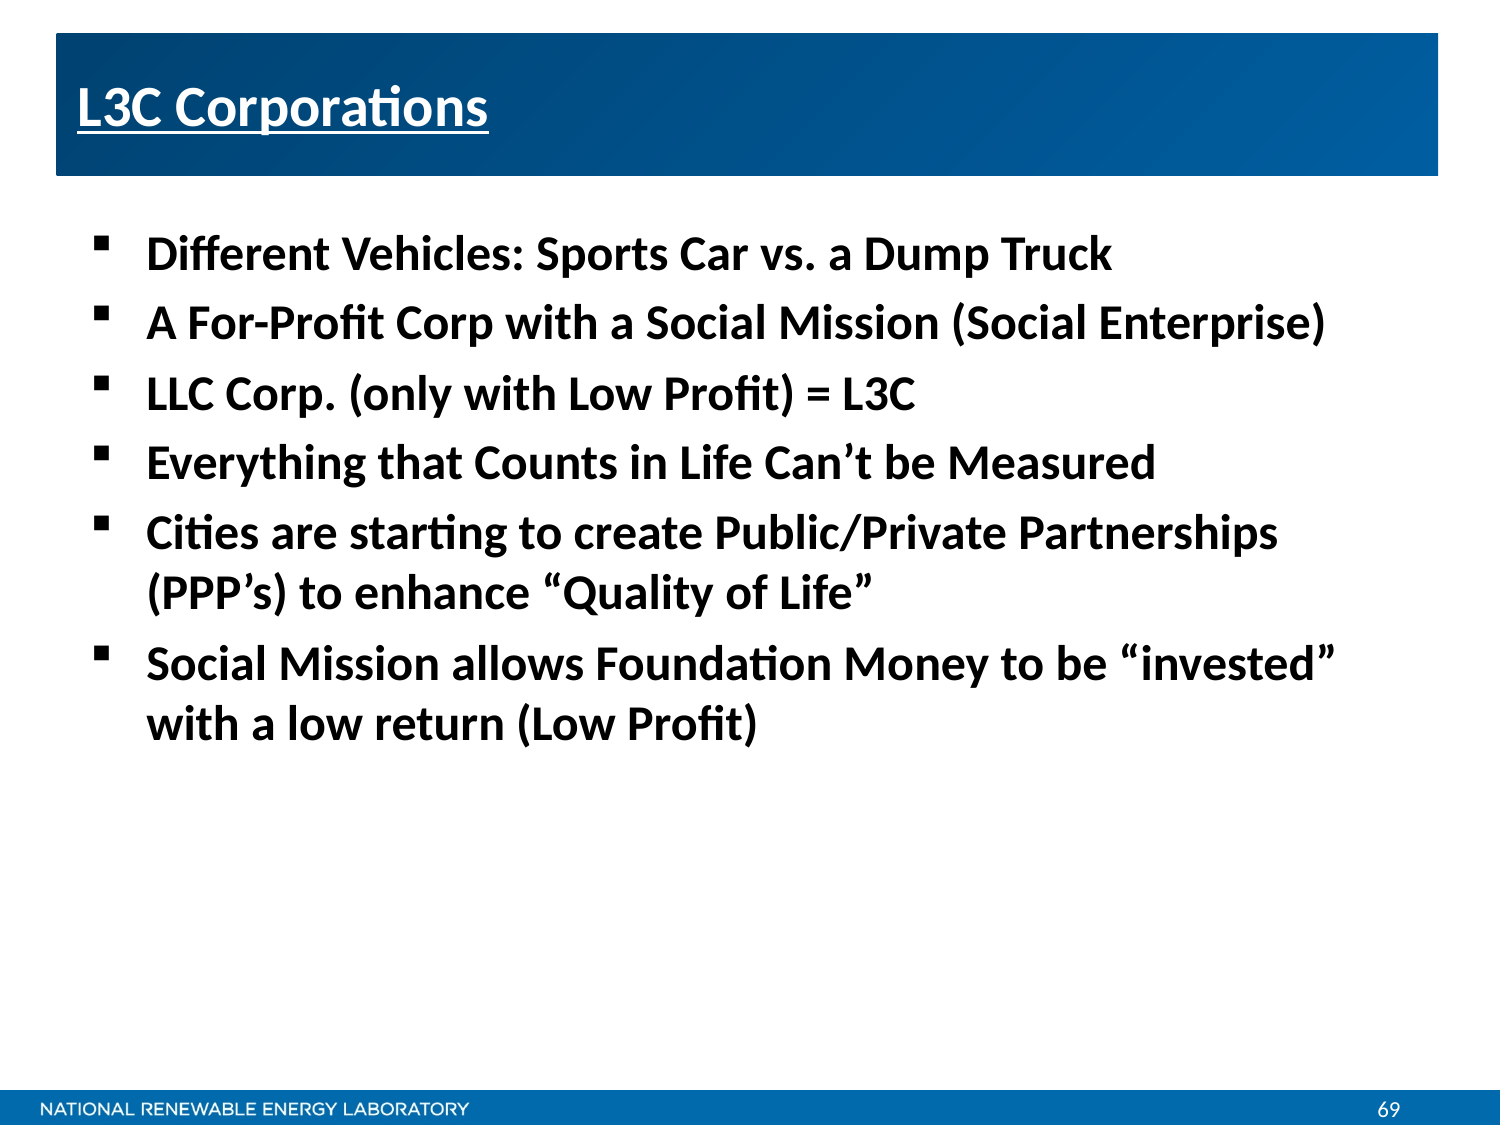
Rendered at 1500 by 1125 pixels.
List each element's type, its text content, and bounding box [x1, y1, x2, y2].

list Different Vehicles: Sports Car vs. a Dump Truck A For-Profit Corp with a Social Mission (Social Enterprise) LLC Corp. (only with Low Profit) = L3C Everything that Counts in Life Can’t be Measured Cities are starting to create Public/Private Partnerships (PPP’s) to enhance “Quality of Life” Social Mission allows Foundation Money to be “invested” with a low return (Low Profit) [75, 212, 1425, 1038]
title L3C Corporations [62, 56, 1413, 150]
picture [0, 1090, 1500, 1125]
